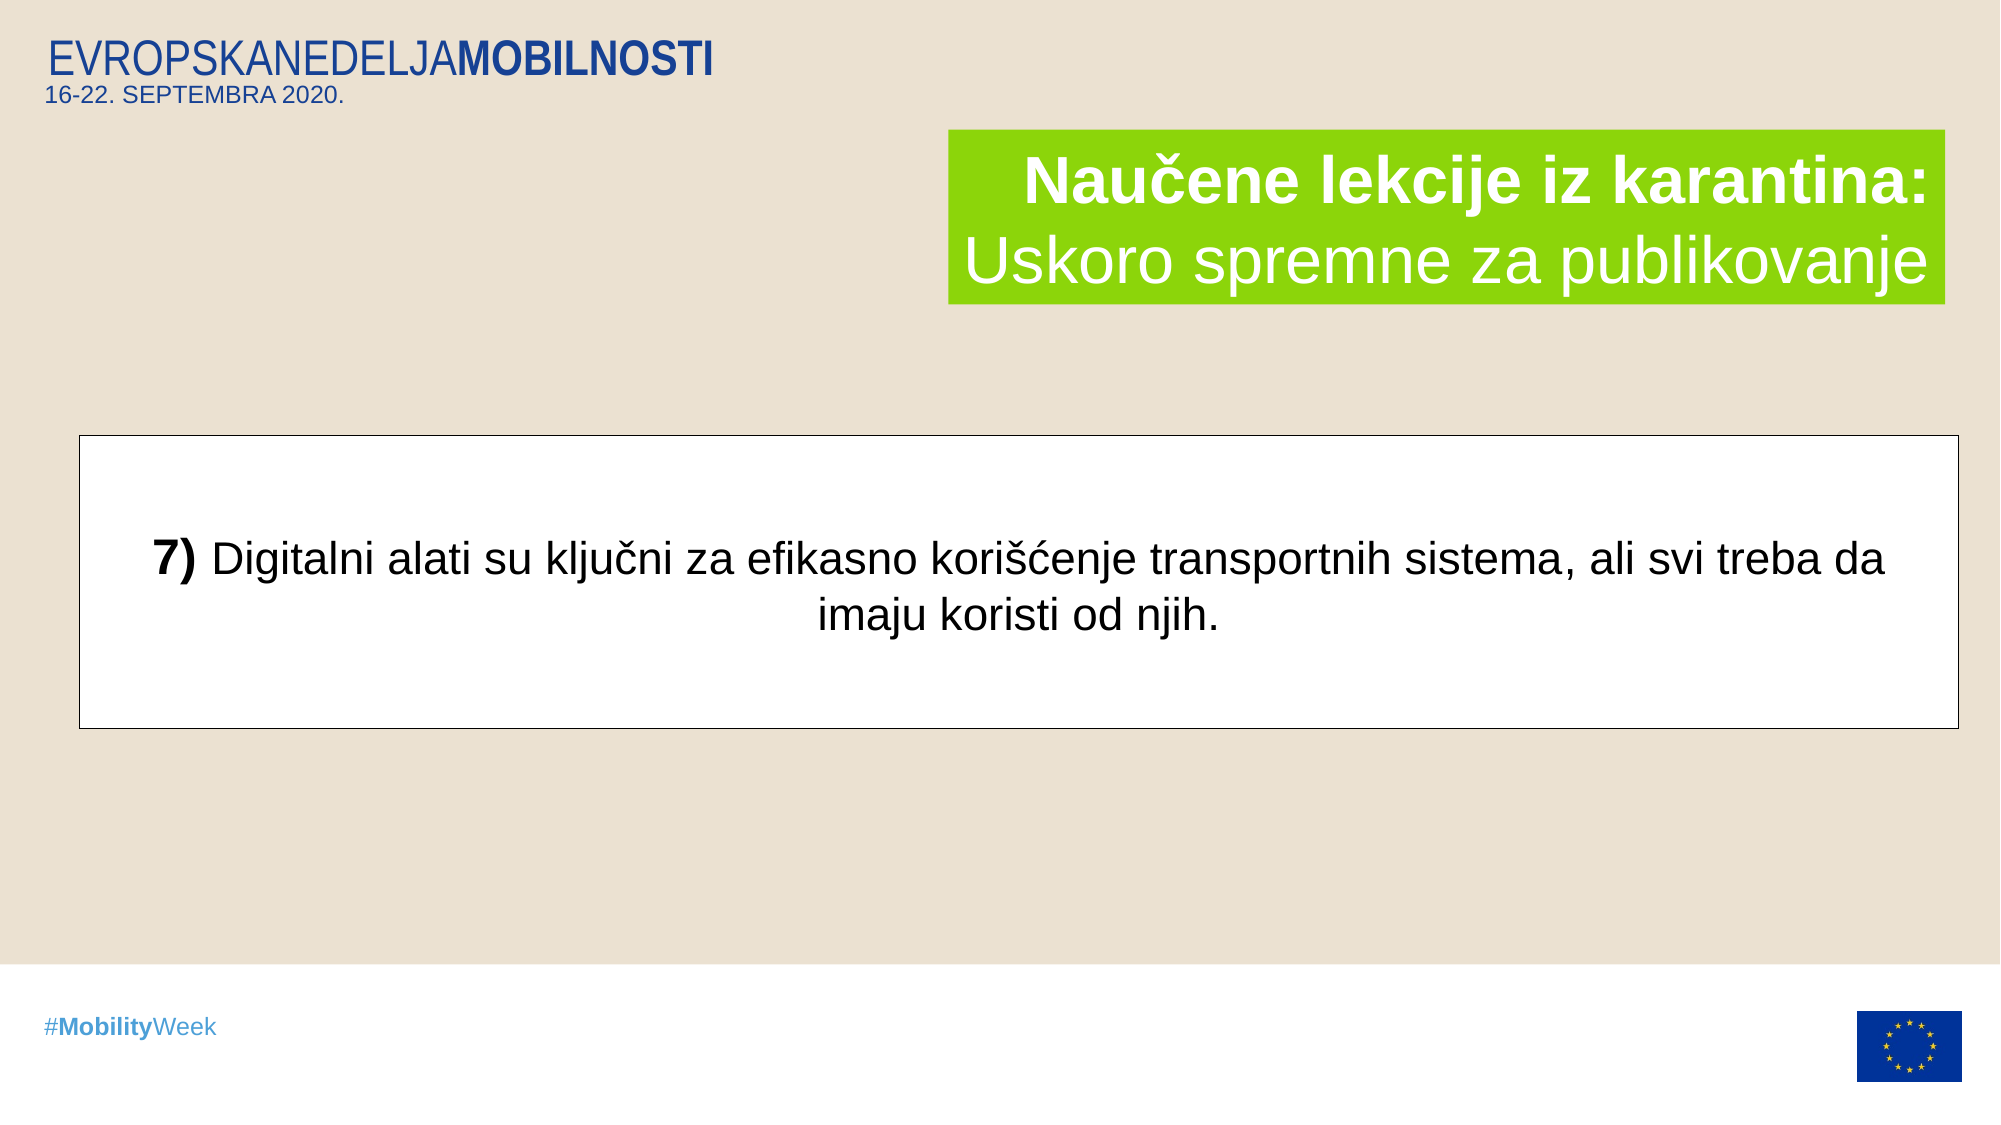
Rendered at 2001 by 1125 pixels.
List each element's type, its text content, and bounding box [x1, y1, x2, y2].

text_box Naučene lekcije iz karantina: Uskoro spremne za publikovanje [948, 129, 1946, 305]
text_box 7) Digitalni alati su ključni za efikasno korišćenje transportnih sistema, ali svi treba da imaju koristi od njih. [79, 435, 1959, 729]
picture [1857, 1011, 1962, 1082]
